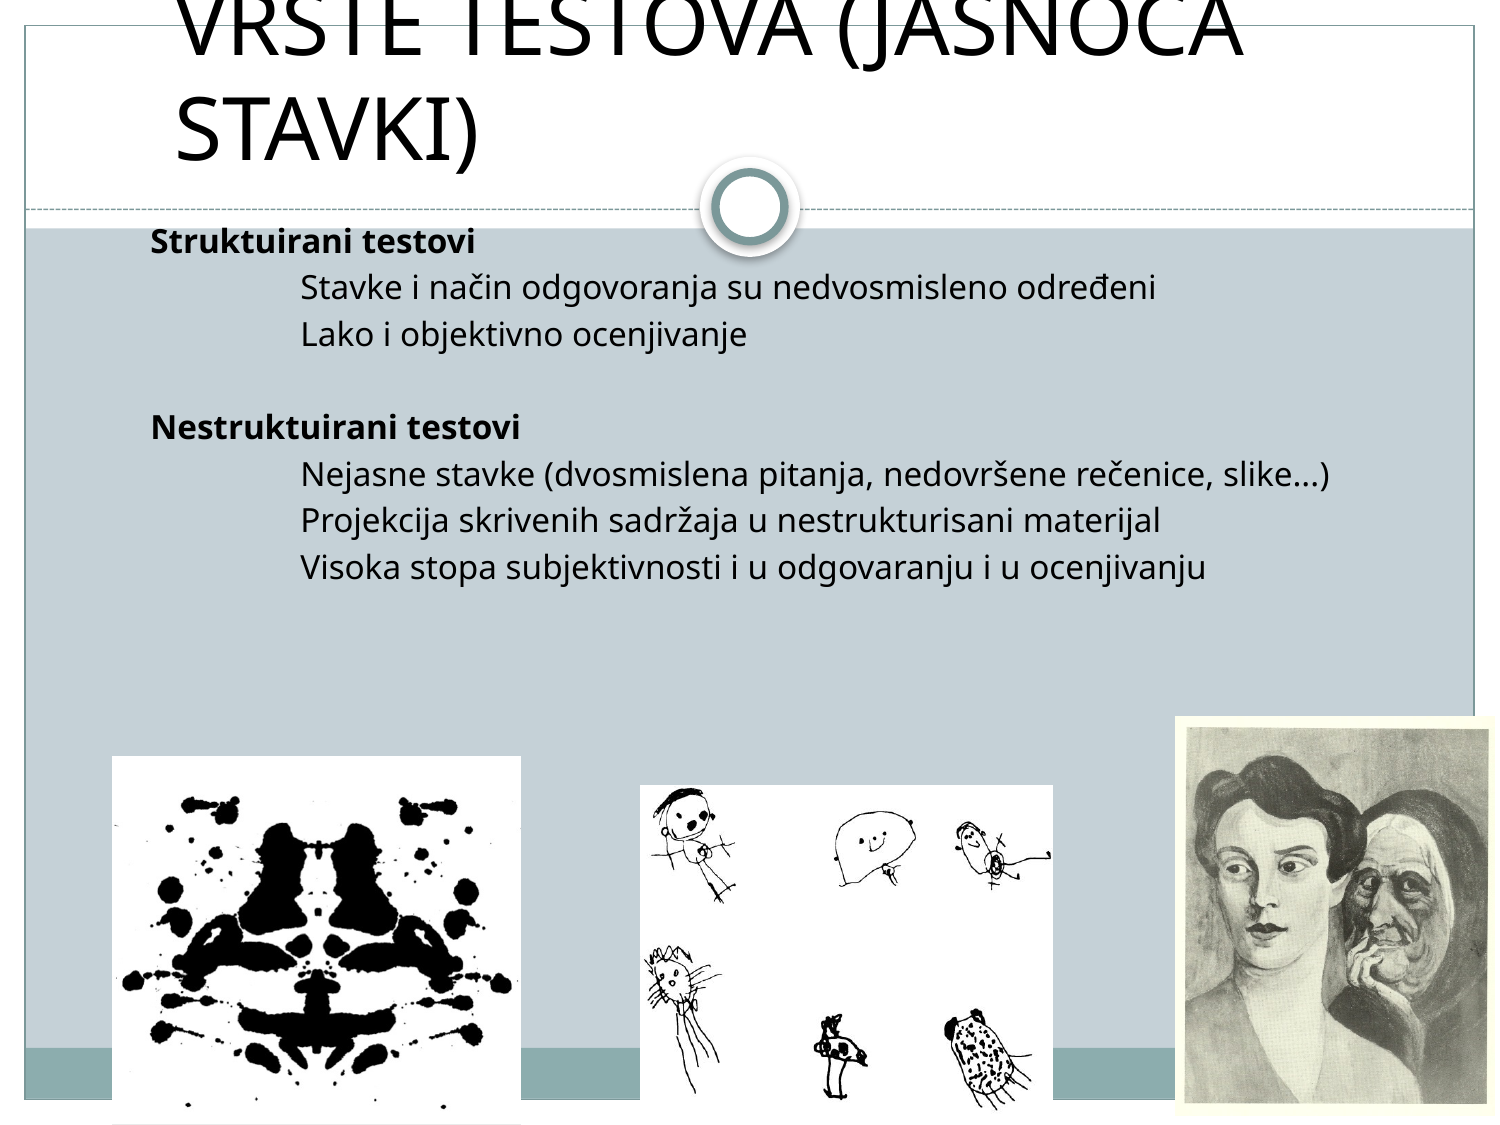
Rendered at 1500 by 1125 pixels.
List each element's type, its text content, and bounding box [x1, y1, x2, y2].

picture [640, 785, 1053, 1115]
text_box vrste testova (jasnoća stavki) [159, 19, 1447, 127]
picture [1174, 715, 1495, 1116]
picture [111, 756, 521, 1125]
list Struktuirani testovi Stavke i način odgovoranja su nedvosmisleno određeni Lako i objektivno ocenjivanje Nestruktuirani testovi Nejasne stavke (dvosmislena pitanja, nedovršene rečenice, slike...) Projekcija skrivenih sadržaja u nestrukturisani materijal Visoka stopa subjektivnosti i u odgovaranju i u ocenjivanju [135, 212, 1471, 950]
